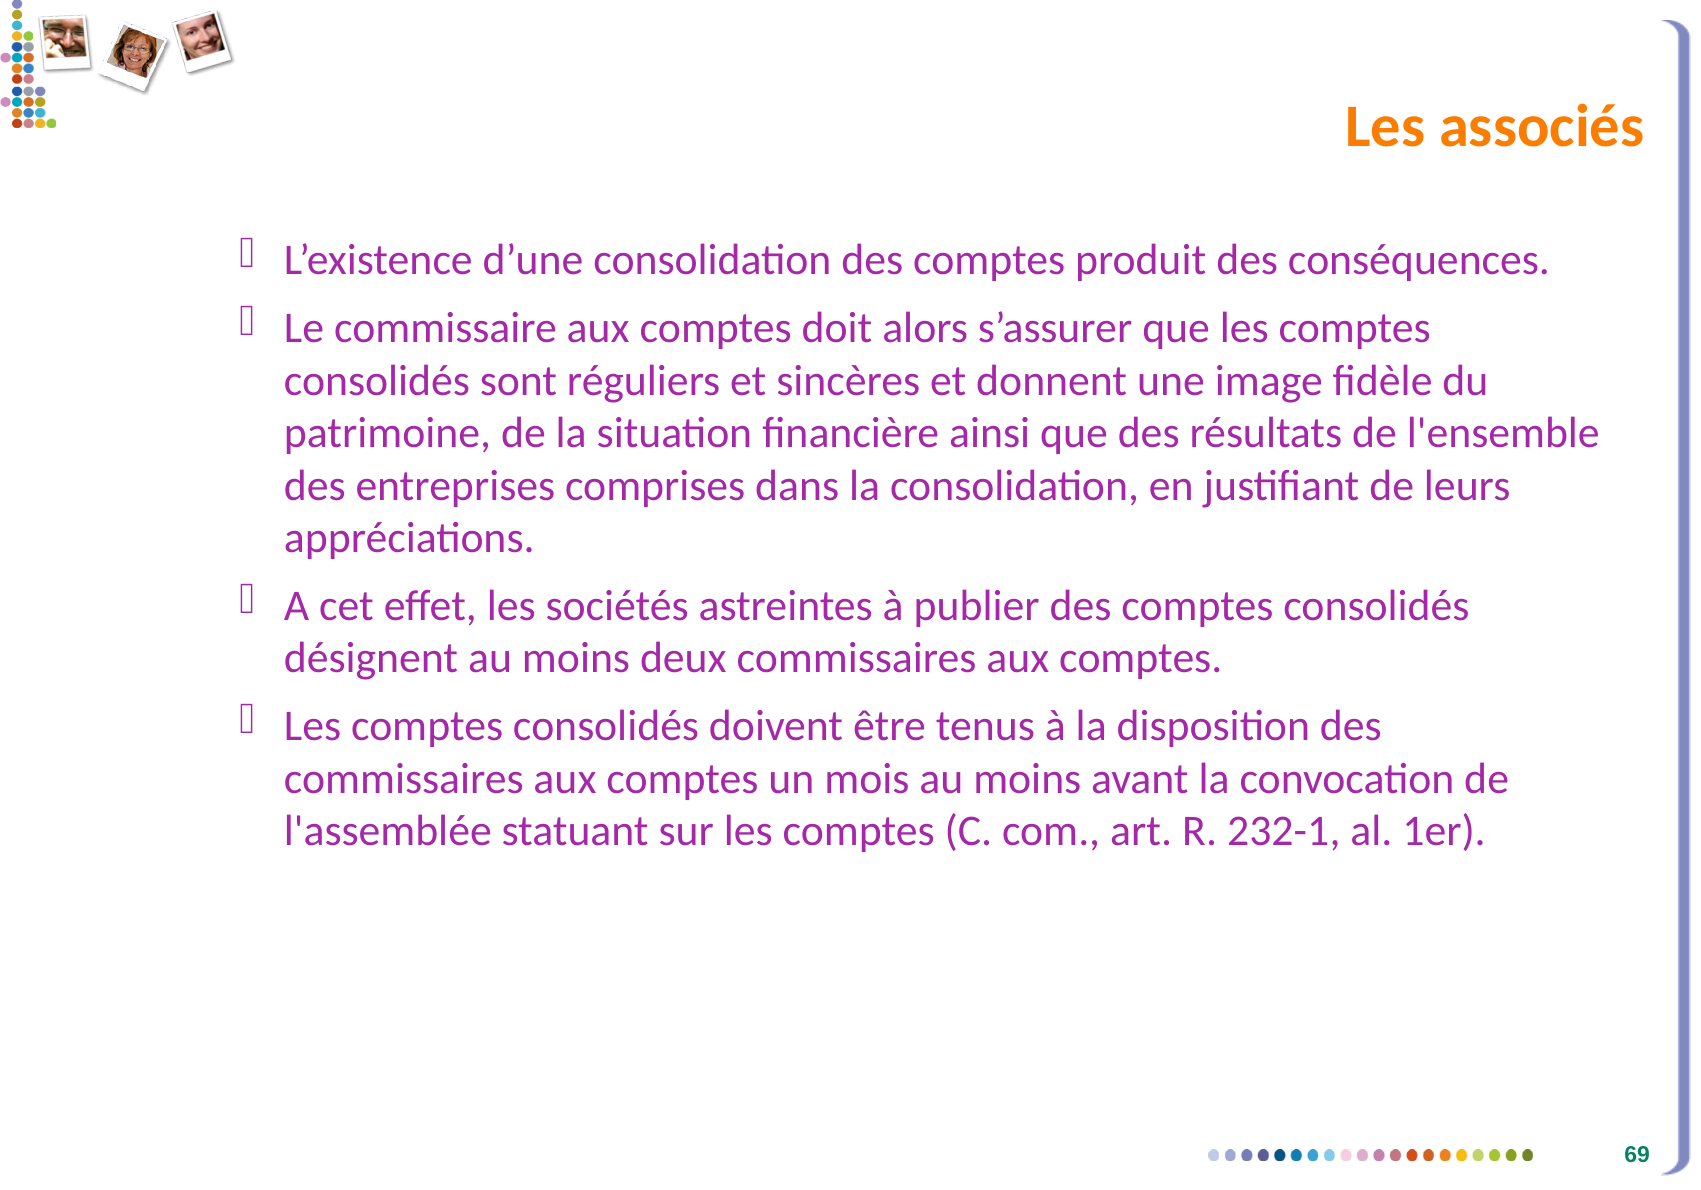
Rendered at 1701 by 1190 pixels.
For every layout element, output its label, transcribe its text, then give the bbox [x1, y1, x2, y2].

picture [1661, 20, 1691, 1176]
list L’existence d’une consolidation des comptes produit des conséquences. Le commissaire aux comptes doit alors s’assurer que les comptes consolidés sont réguliers et sincères et donnent une image fidèle du patrimoine, de la situation financière ainsi que des résultats de l'ensemble des entreprises comprises dans la consolidation, en justifiant de leurs appréciations. A cet effet, les sociétés astreintes à publier des comptes consolidés désignent au moins deux commissaires aux comptes. Les comptes consolidés doivent être tenus à la disposition des commissaires aux comptes un mois au moins avant la convocation de l'assemblée statuant sur les comptes (C. com., art. R. 232-1, al. 1er). [52, 223, 1641, 1063]
picture [1, 0, 233, 128]
title Les associés [71, 47, 1661, 198]
picture [1208, 1149, 1533, 1161]
